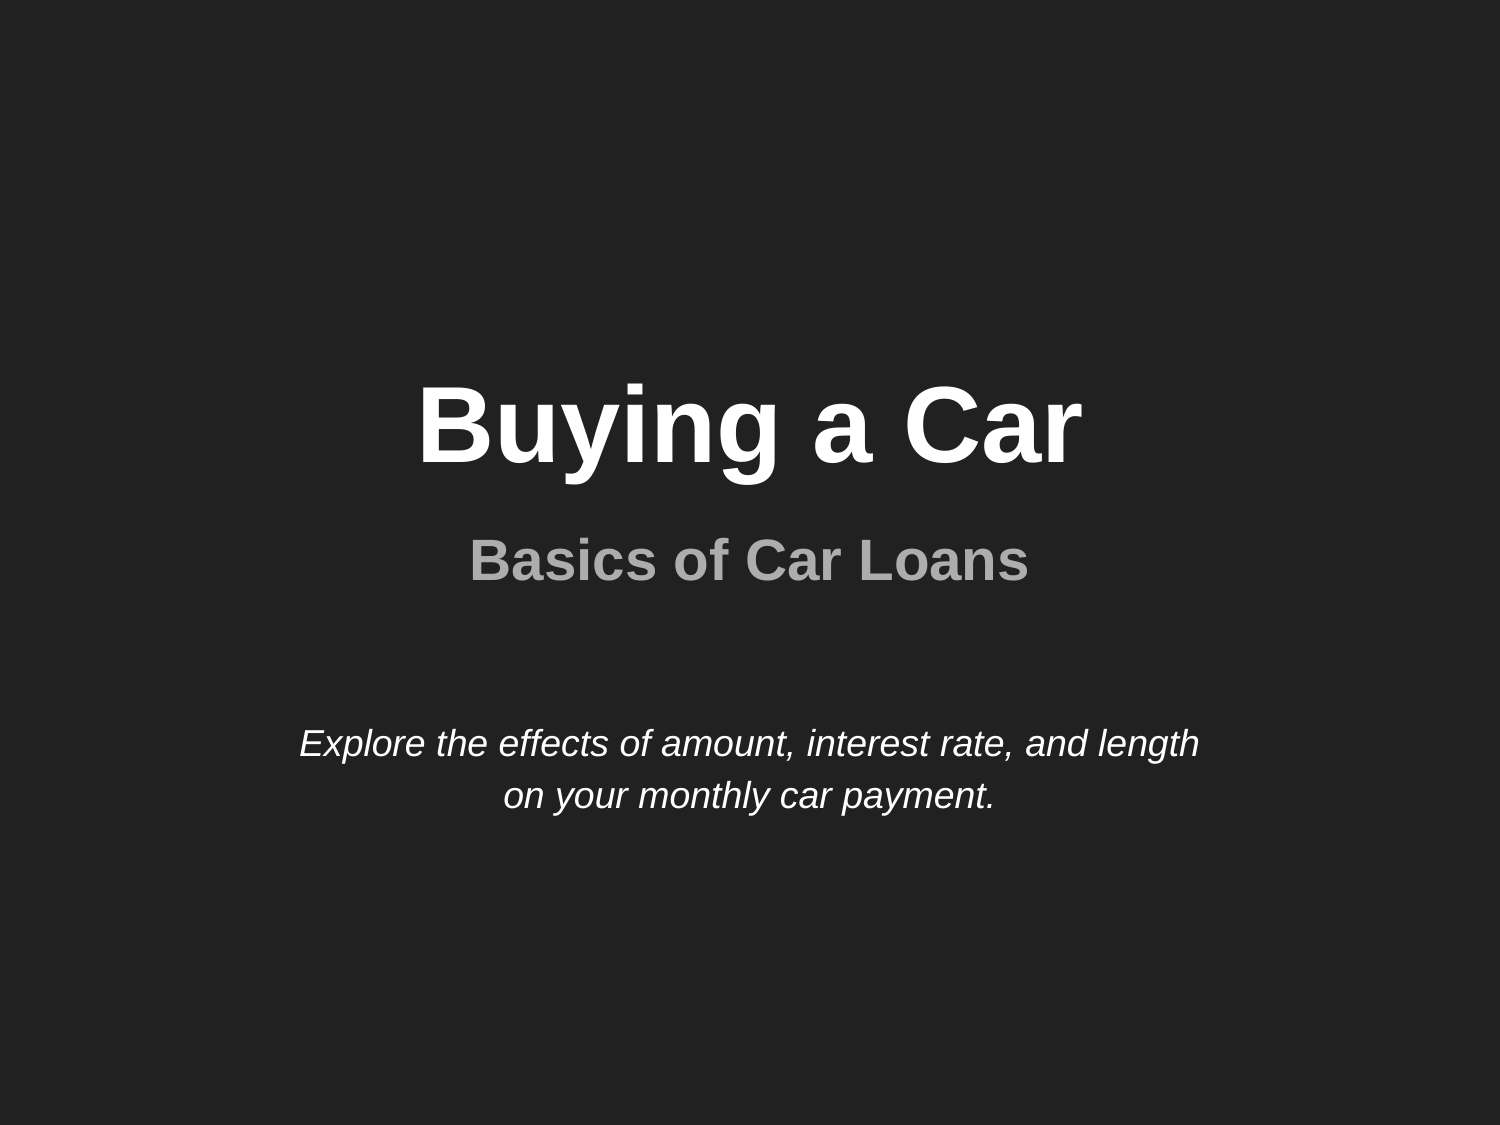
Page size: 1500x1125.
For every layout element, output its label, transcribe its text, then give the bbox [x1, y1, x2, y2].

text_box Explore the effects of amount, interest rate, and length on your monthly car payment. [282, 657, 1218, 871]
title Buying a Car [51, 50, 1449, 500]
subtitle Basics of Car Loans [51, 507, 1449, 681]
